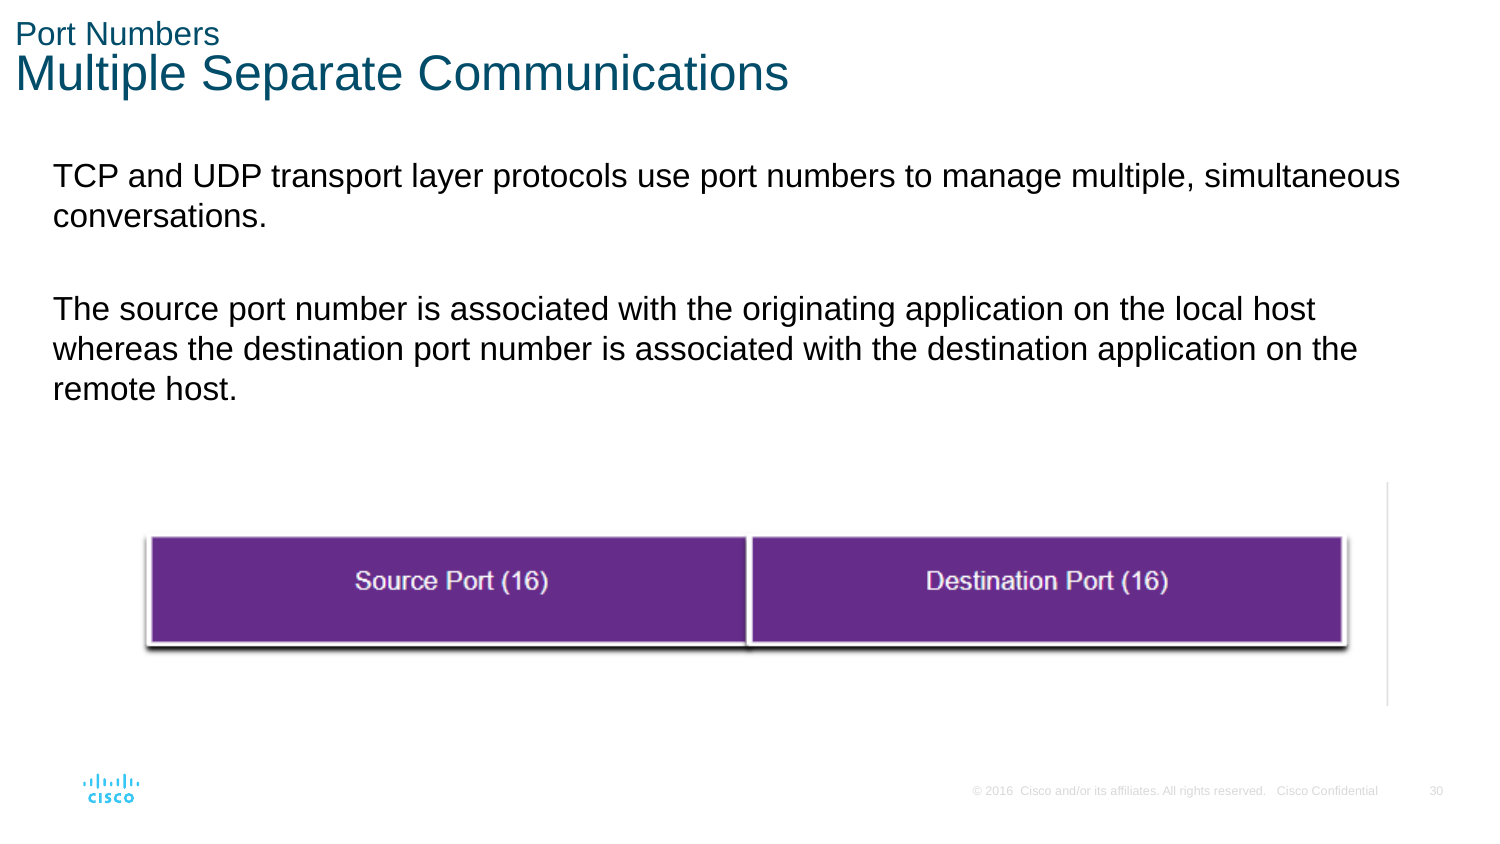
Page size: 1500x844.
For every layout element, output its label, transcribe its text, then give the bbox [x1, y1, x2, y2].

list TCP and UDP transport layer protocols use port numbers to manage multiple, simultaneous conversations. The source port number is associated with the originating application on the local host whereas the destination port number is associated with the destination application on the remote host. [37, 146, 1435, 457]
title Port Numbers Multiple Separate Communications [0, 0, 1369, 121]
picture [107, 482, 1393, 707]
